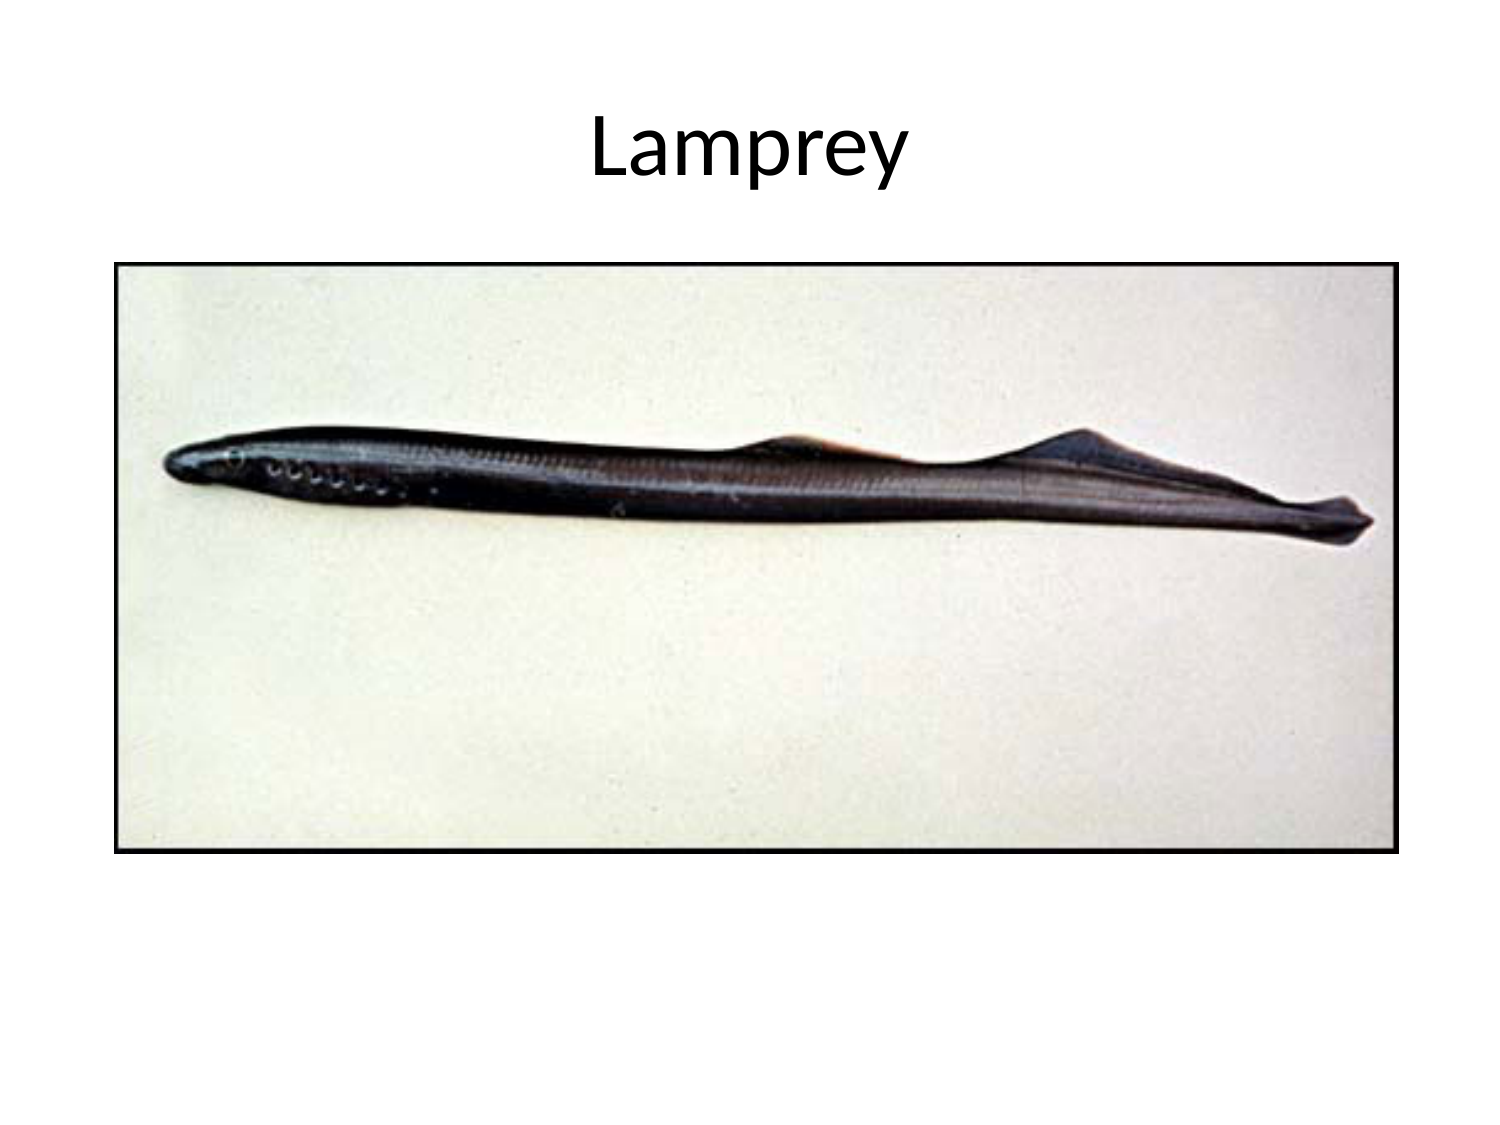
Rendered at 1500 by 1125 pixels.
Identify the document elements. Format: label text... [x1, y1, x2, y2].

picture [113, 262, 1400, 854]
title Lamprey [75, 45, 1425, 233]
